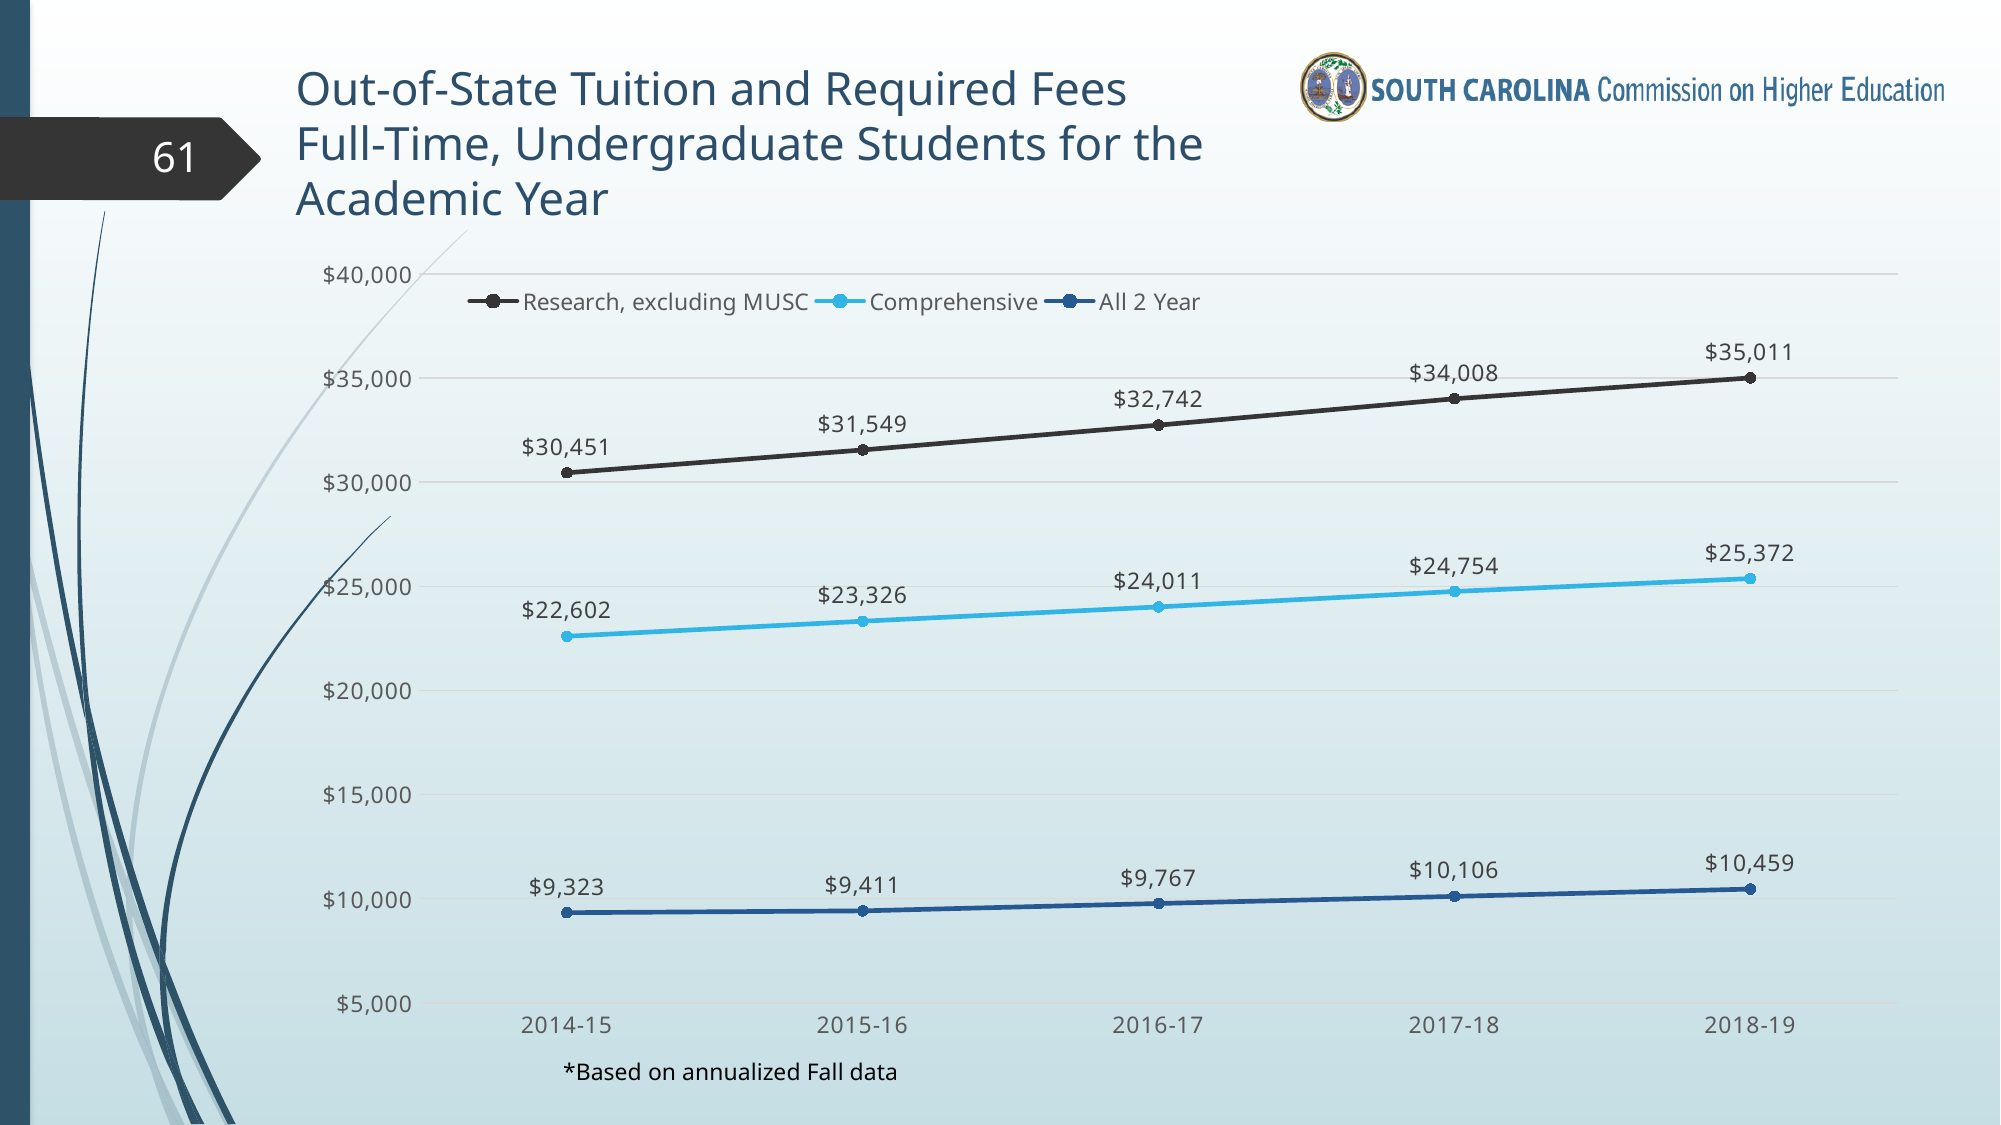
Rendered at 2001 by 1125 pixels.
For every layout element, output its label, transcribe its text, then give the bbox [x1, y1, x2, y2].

slide_number 61 [87, 129, 216, 190]
chart [289, 241, 1932, 1057]
text_box *Based on annualized Fall data [548, 1065, 1814, 1093]
text_box Out-of-State Tuition and Required Fees Full-Time, Undergraduate Students for the Academic Year [289, 53, 1297, 189]
picture [1296, 52, 1954, 122]
